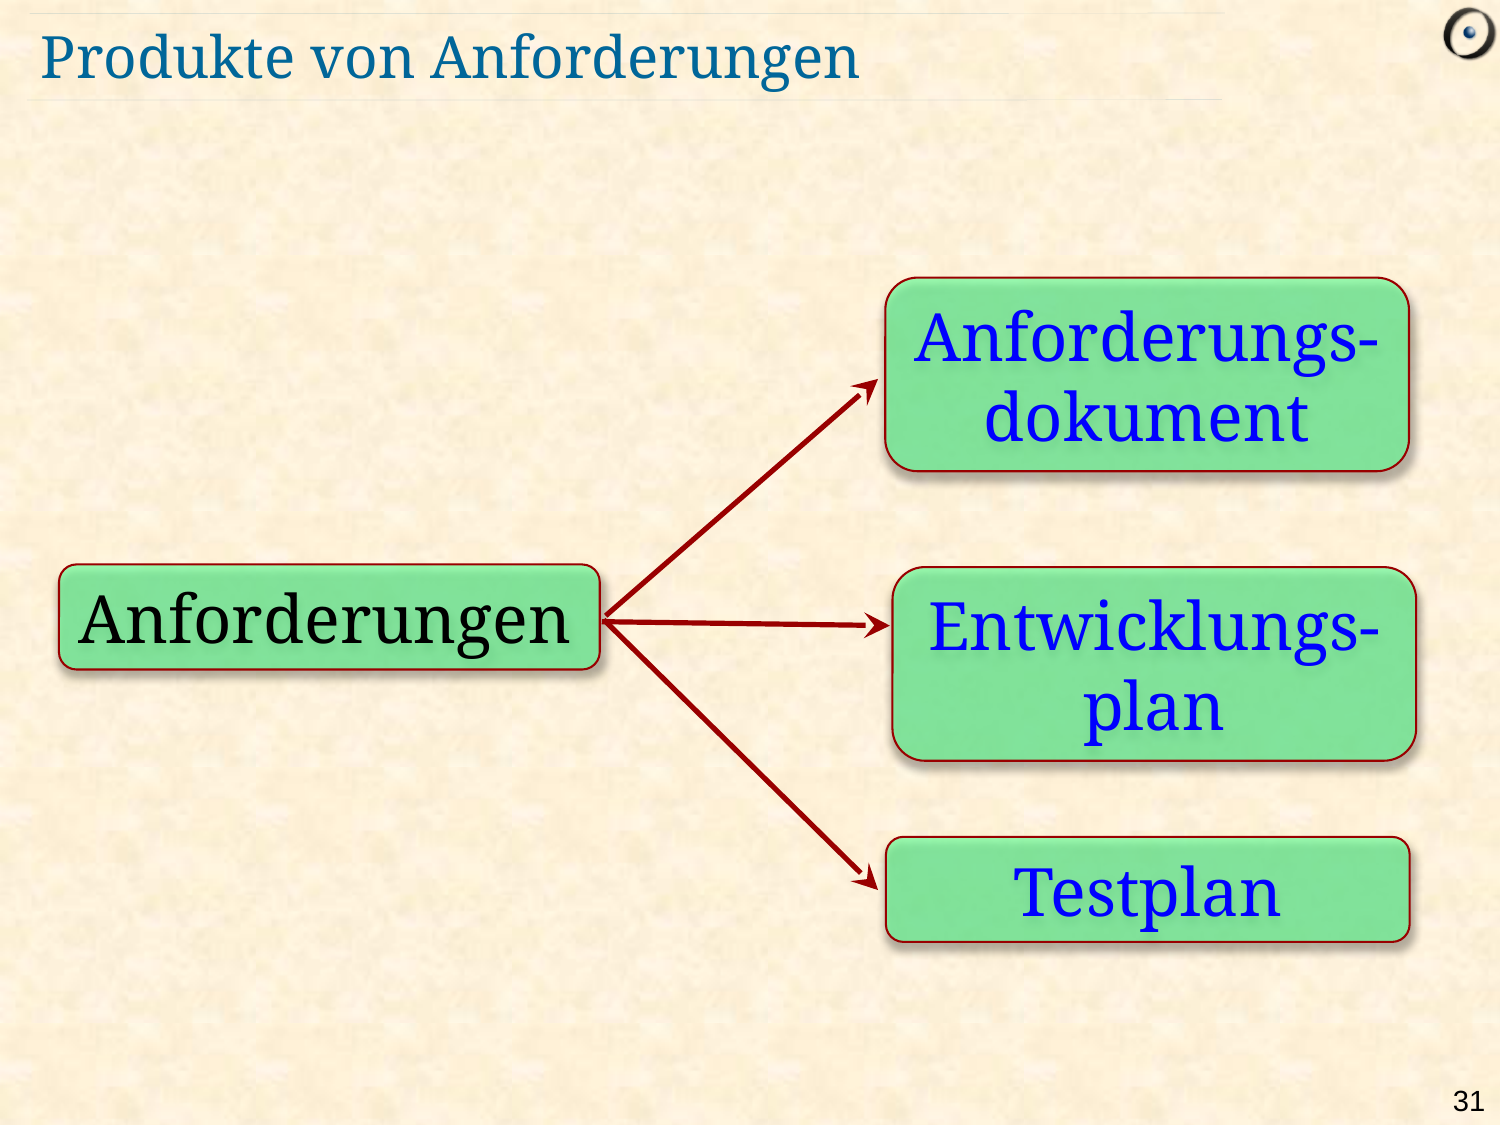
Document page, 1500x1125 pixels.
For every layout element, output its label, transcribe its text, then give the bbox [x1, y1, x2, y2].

text_box Testplan [885, 836, 1410, 942]
picture [0, 0, 1500, 1125]
text_box Anforderungs-dokument [885, 277, 1409, 472]
text_box Entwicklungs-plan [892, 567, 1417, 761]
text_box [605, 378, 879, 616]
title Produkte von Anforderungen [40, 19, 1344, 91]
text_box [603, 619, 879, 891]
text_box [879, 621, 890, 626]
text_box Anforderungen [58, 564, 600, 670]
